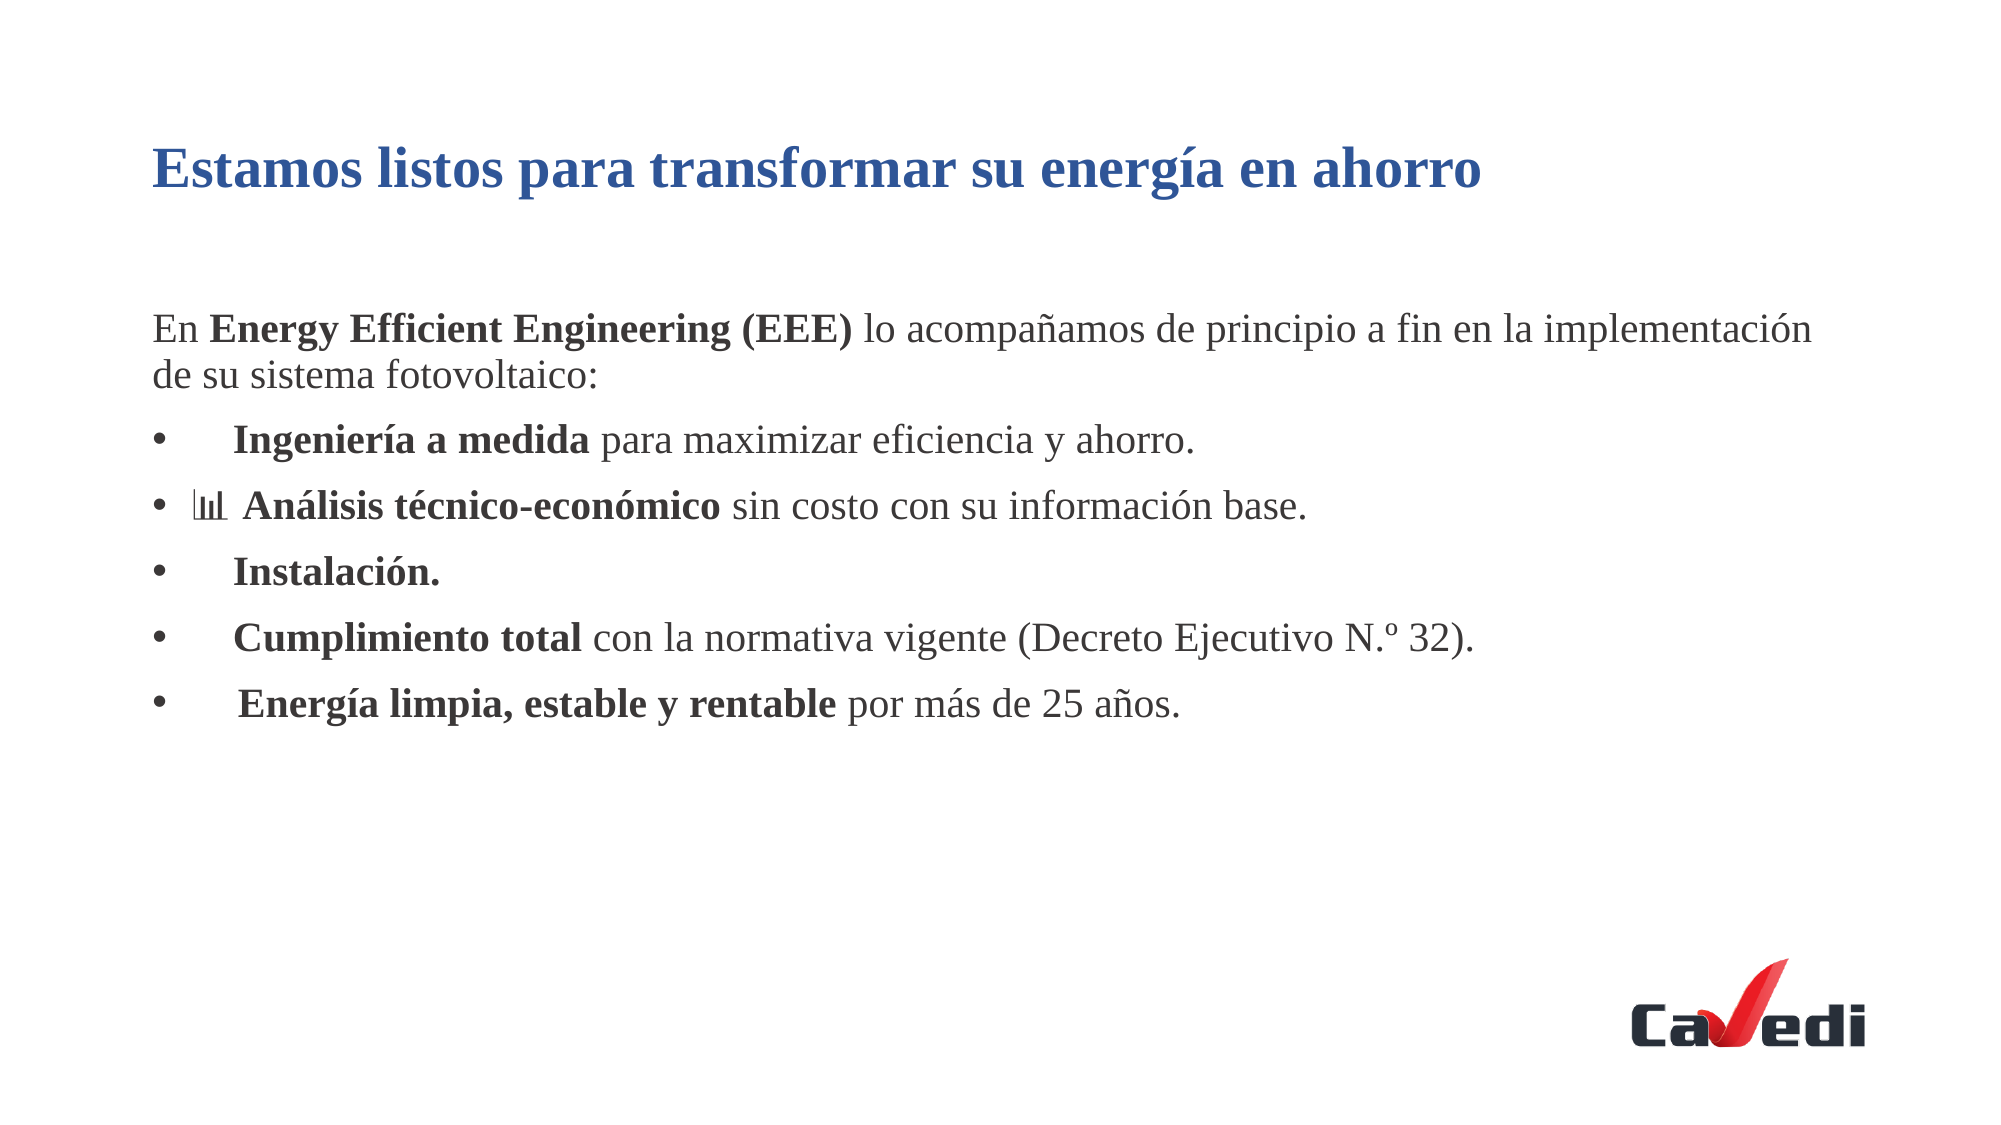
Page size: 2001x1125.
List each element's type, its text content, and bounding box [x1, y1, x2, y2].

picture [1631, 956, 1865, 1050]
list En Energy Efficient Engineering (EEE) lo acompañamos de principio a fin en la implementación de su sistema fotovoltaico: 🔧 Ingeniería a medida para maximizar eficiencia y ahorro. 📊 Análisis técnico-económico sin costo con su información base. 📆 Instalación. ✅ Cumplimiento total con la normativa vigente (Decreto Ejecutivo N.º 32). ♻️ Energía limpia, estable y rentable por más de 25 años. [137, 299, 1863, 1014]
title Estamos listos para transformar su energía en ahorro [137, 59, 1863, 278]
